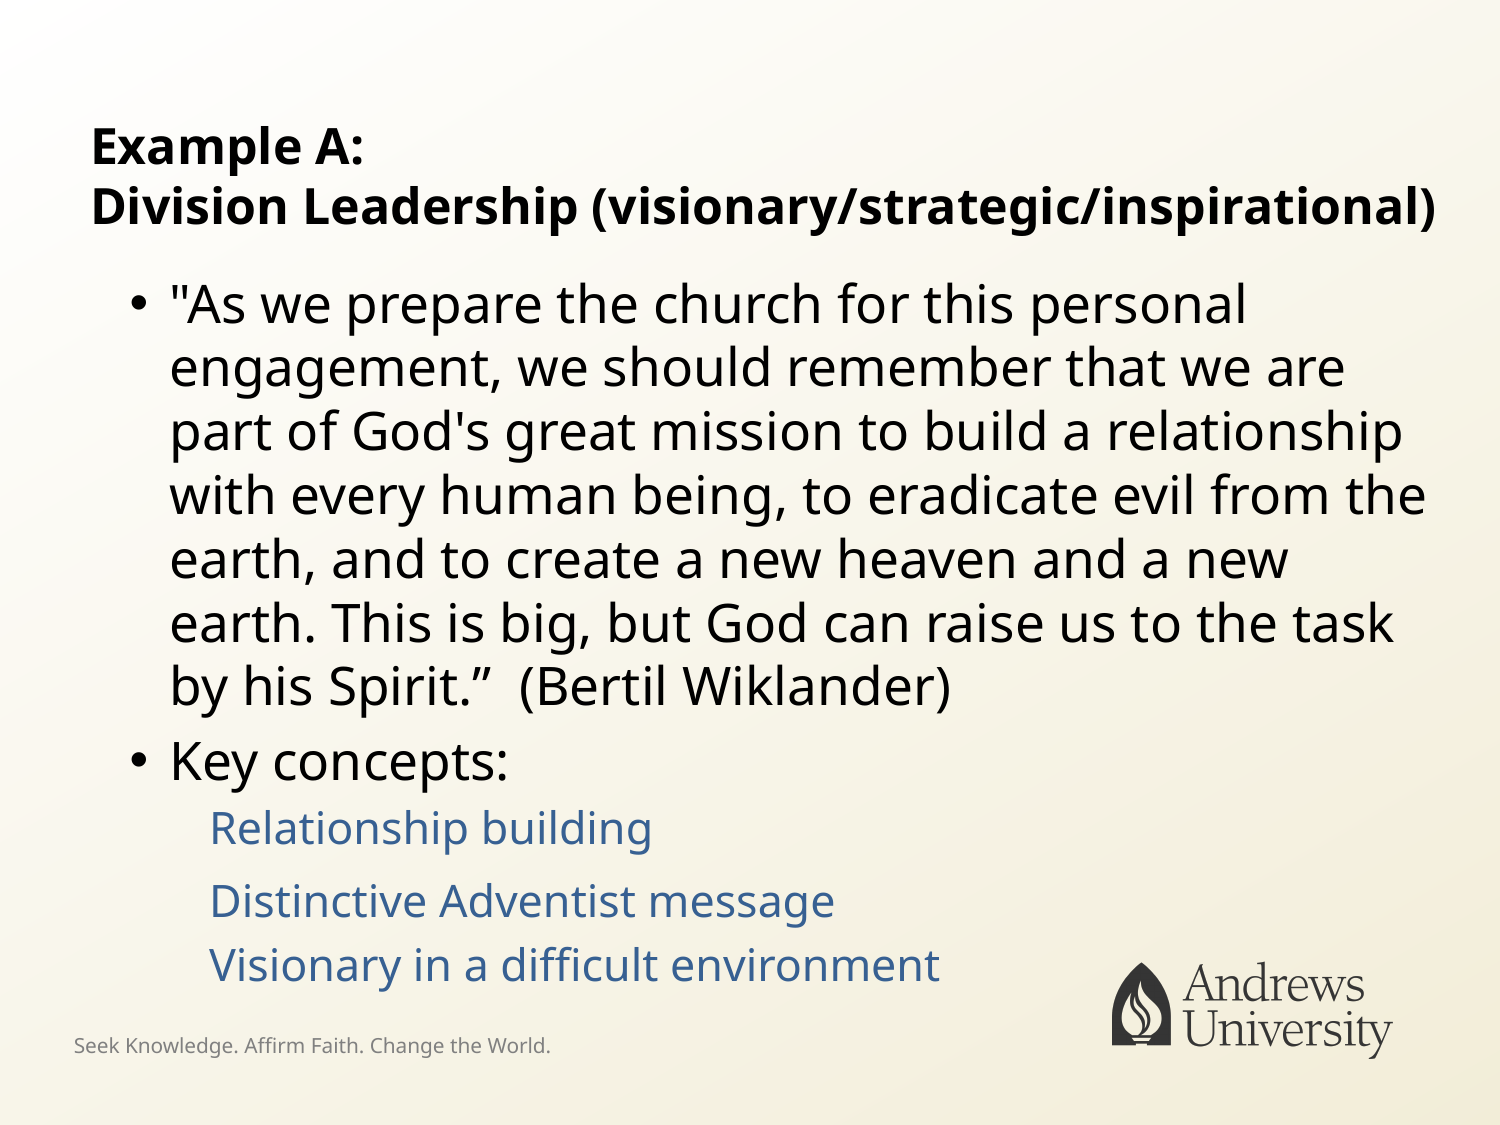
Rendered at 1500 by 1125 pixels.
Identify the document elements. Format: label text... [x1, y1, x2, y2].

list "As we prepare the church for this personal engagement, we should remember that we are part of God's great mission to build a relationship with every human being, to eradicate evil from the earth, and to create a new heaven and a new earth. This is big, but God can raise us to the task by his Spirit.” (Bertil Wiklander) Key concepts: Relationship building Distinctive Adventist message Visionary in a difficult environment [75, 262, 1450, 1000]
title Example A: Division Leadership (visionary/strategic/inspirational) [75, 93, 1463, 243]
picture [1112, 1000, 1393, 1059]
